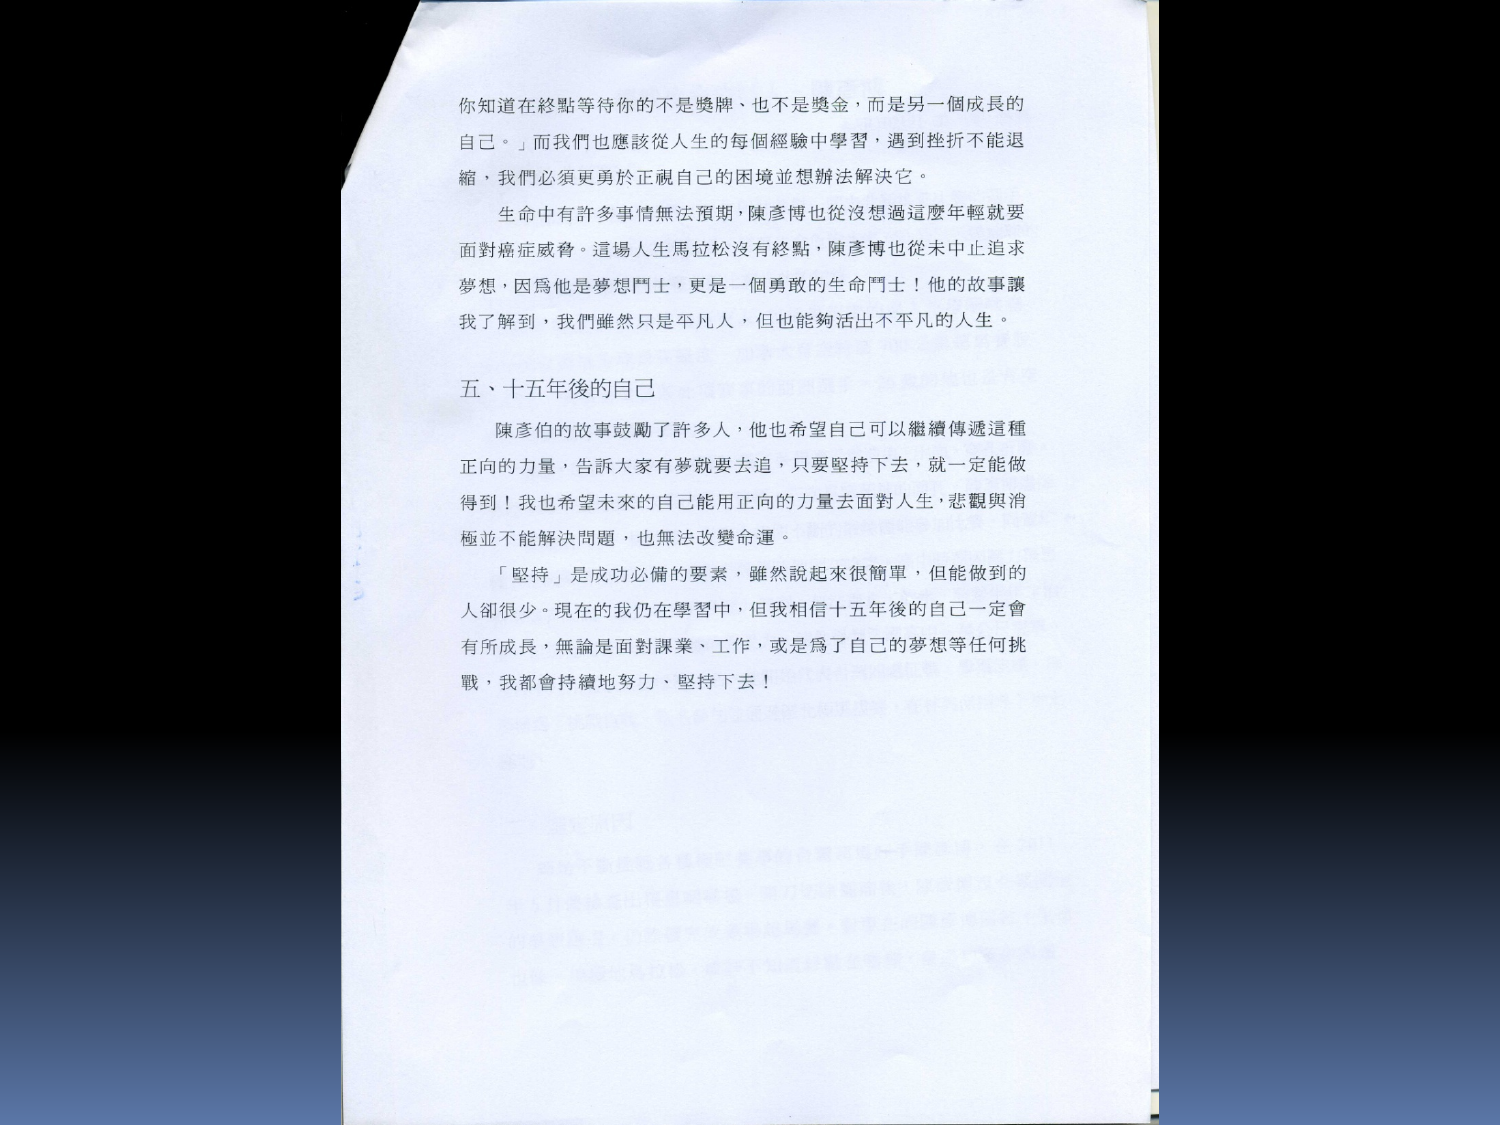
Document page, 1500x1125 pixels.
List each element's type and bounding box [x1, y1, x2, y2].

picture [340, 0, 1159, 1125]
